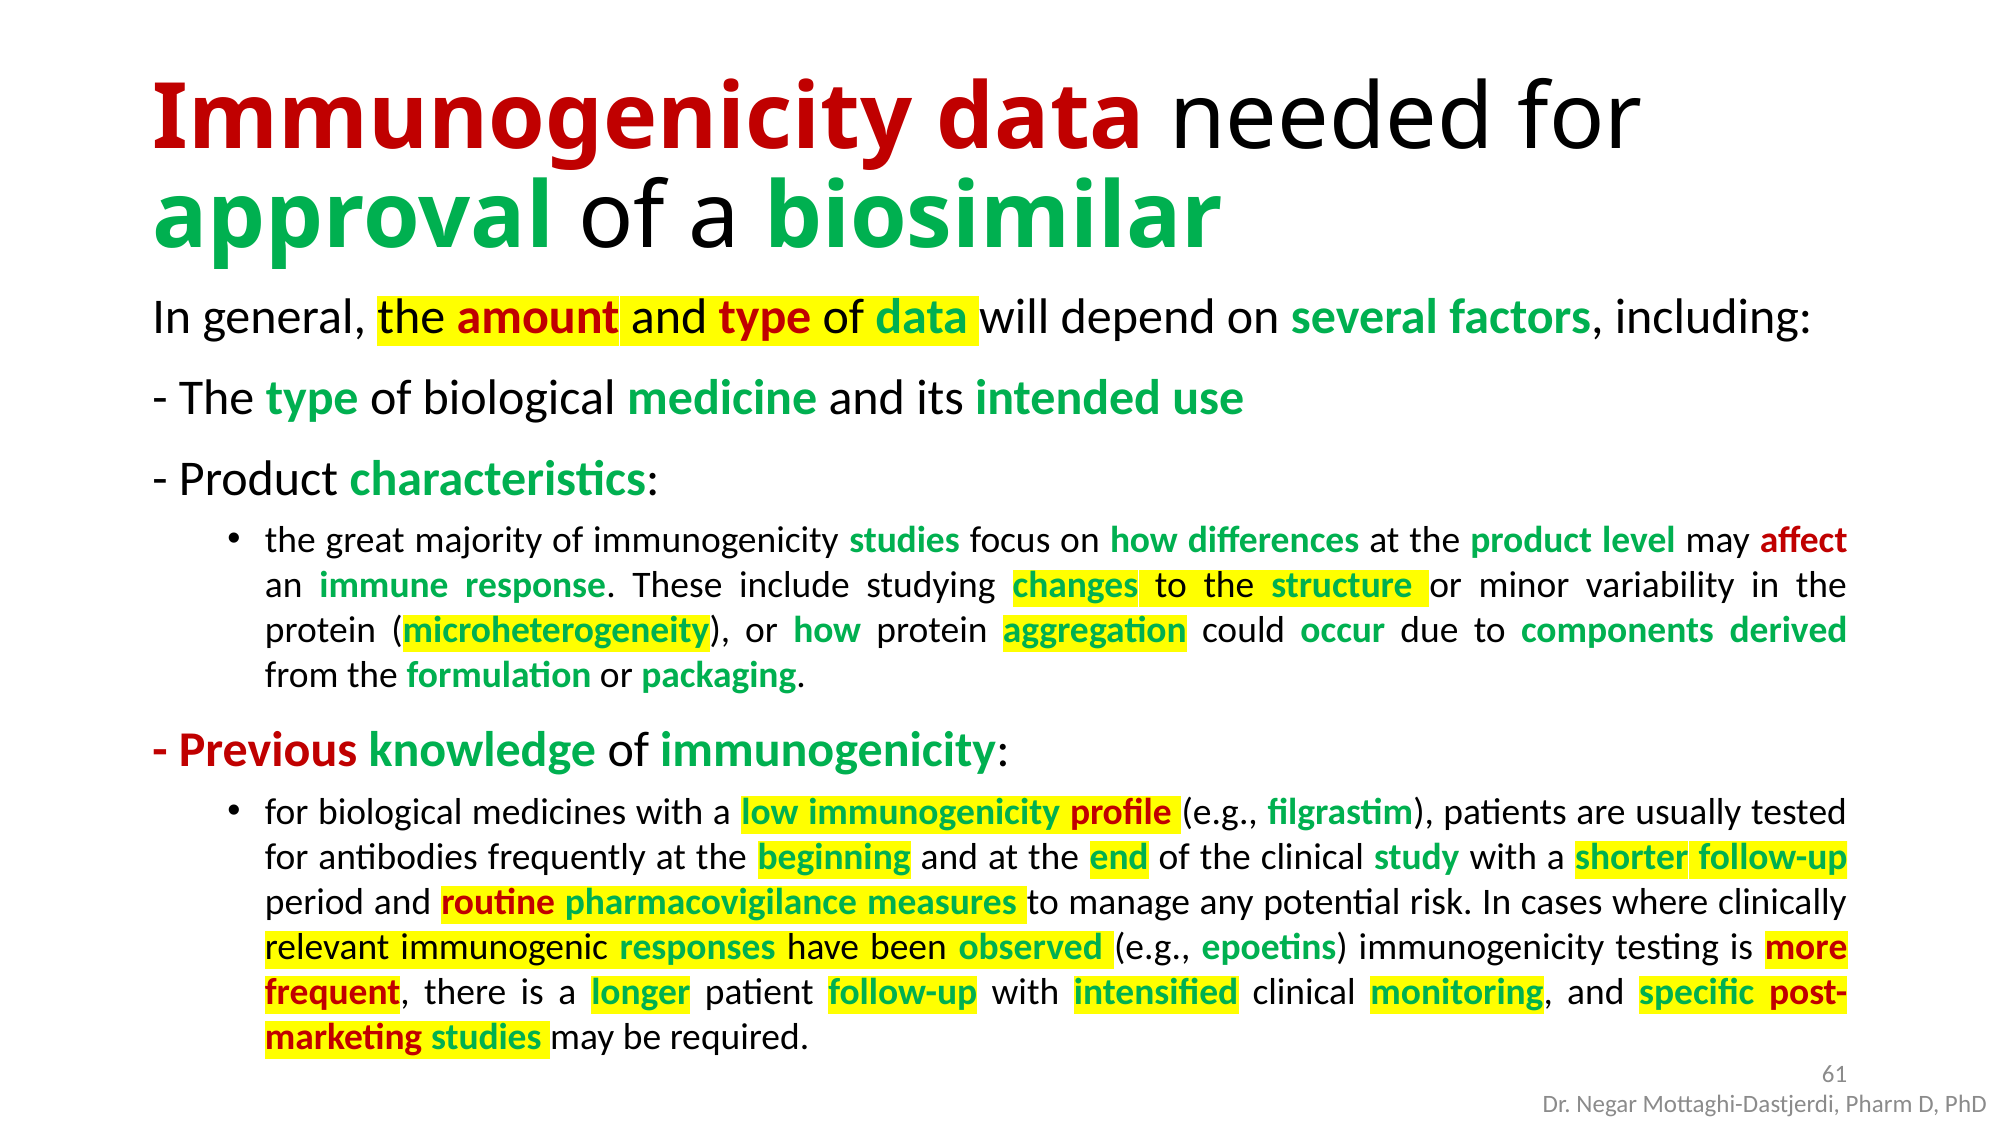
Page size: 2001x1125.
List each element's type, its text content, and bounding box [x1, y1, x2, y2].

slide_number 61 [1412, 1042, 1863, 1103]
list In general, the amount and type of data will depend on several factors, including: - The type of biological medicine and its intended use - Product characteristics: the great majority of immunogenicity studies focus on how differences at the product level may affect an immune response. These include studying changes to the structure or minor variability in the protein (microheterogeneity), or how protein aggregation could occur due to components derived from the formulation or packaging. - Previous knowledge of immunogenicity: for biological medicines with a low immunogenicity profile (e.g., filgrastim), patients are usually tested for antibodies frequently at the beginning and at the end of the clinical study with a shorter follow-up period and routine pharmacovigilance measures to manage any potential risk. In cases where clinically relevant immunogenic responses have been observed (e.g., epoetins) immunogenicity testing is more frequent, there is a longer patient follow-up with intensified clinical monitoring, and specific post-marketing studies may be required. [137, 275, 1863, 1066]
title Immunogenicity data needed for approval of a biosimilar [137, 59, 1863, 275]
footer Dr. Negar Mottaghi-Dastjerdi, Pharm D, PhD [1427, 1072, 2000, 1125]
